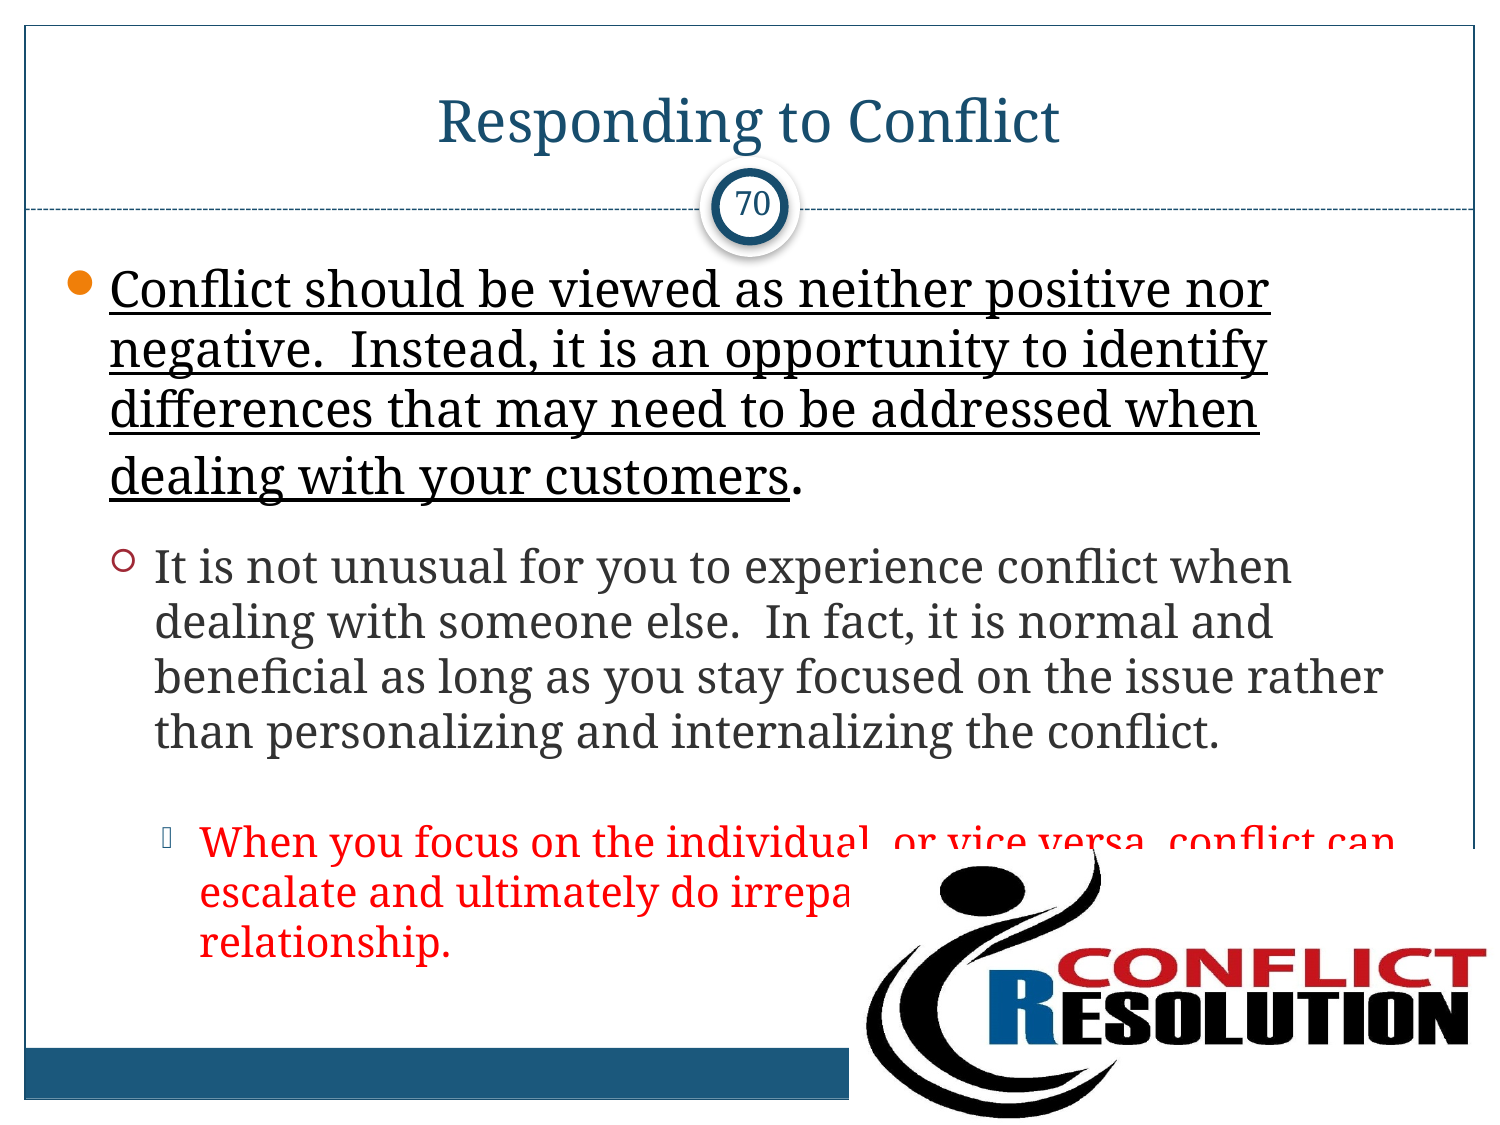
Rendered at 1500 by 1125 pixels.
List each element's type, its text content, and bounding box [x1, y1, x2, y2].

list Conflict should be viewed as neither positive nor negative. Instead, it is an opportunity to identify differences that may need to be addressed when dealing with your customers. It is not unusual for you to experience conflict when dealing with someone else. In fact, it is normal and beneficial as long as you stay focused on the issue rather than personalizing and internalizing the conflict. When you focus on the individual, or vice versa, conflict can escalate and ultimately do irreparable damage to the relationship. [49, 250, 1445, 1001]
picture [849, 849, 1500, 1125]
slide_number 70 [715, 168, 791, 241]
title Responding to Conflict [49, 37, 1450, 162]
